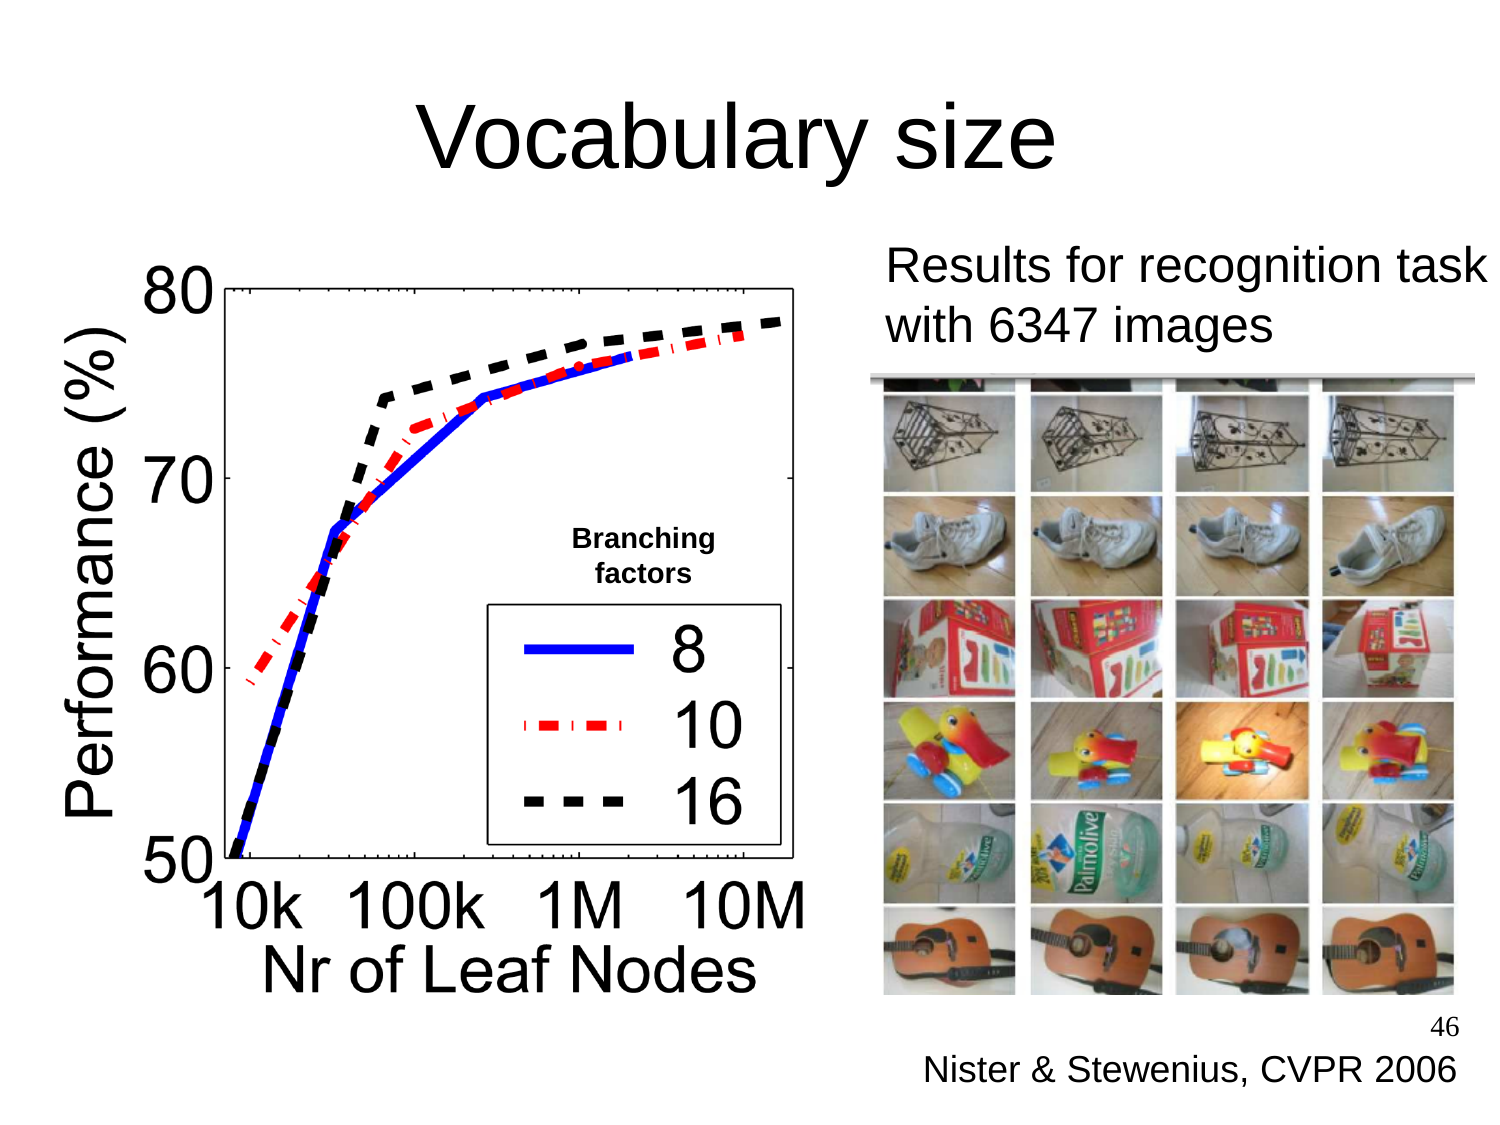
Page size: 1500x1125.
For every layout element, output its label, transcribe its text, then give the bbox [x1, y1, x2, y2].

picture [870, 373, 1476, 995]
picture [42, 239, 848, 1014]
title Vocabulary size [99, 38, 1375, 226]
text_box Nister & Stewenius, CVPR 2006 [907, 1037, 1500, 1098]
slide_number 46 [1162, 1001, 1476, 1076]
text_box Results for recognition task with 6347 images [870, 224, 1500, 360]
